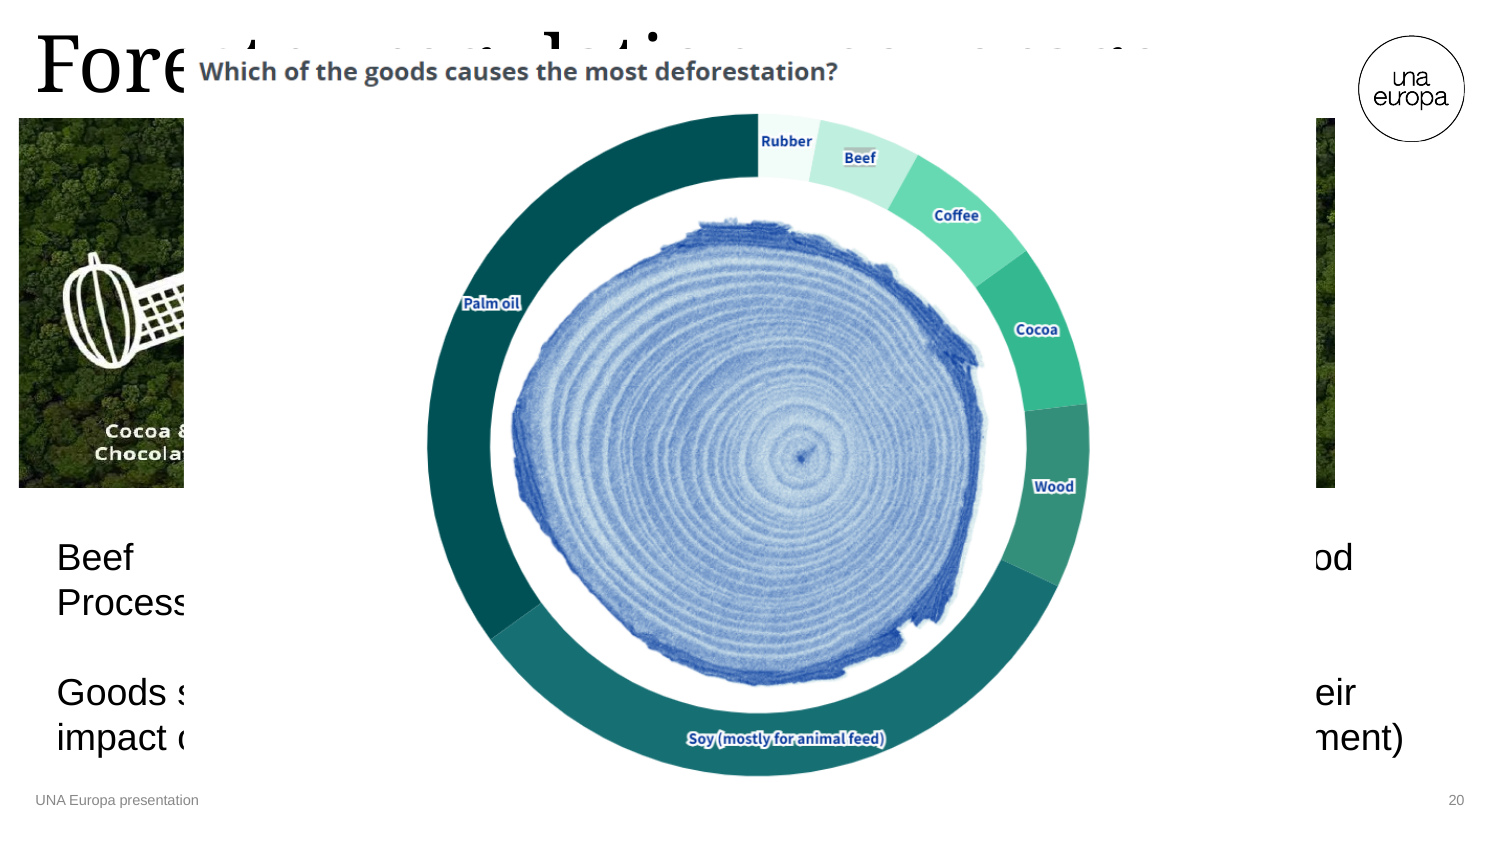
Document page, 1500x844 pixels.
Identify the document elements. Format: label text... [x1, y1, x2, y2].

list Beef Cocoa Coffee Palm oil Soy Wood Processed products such as leather, chocolate, and furniture. Goods selected through a “thorough scientific and cost-benefit analysis of their impact on deforestation” (EU statement to Committee on Trade and Environment) [56, 532, 1466, 834]
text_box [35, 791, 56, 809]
picture [1358, 35, 1465, 142]
title Forestry regulation - coverage [34, 23, 1231, 117]
picture [18, 49, 1336, 792]
